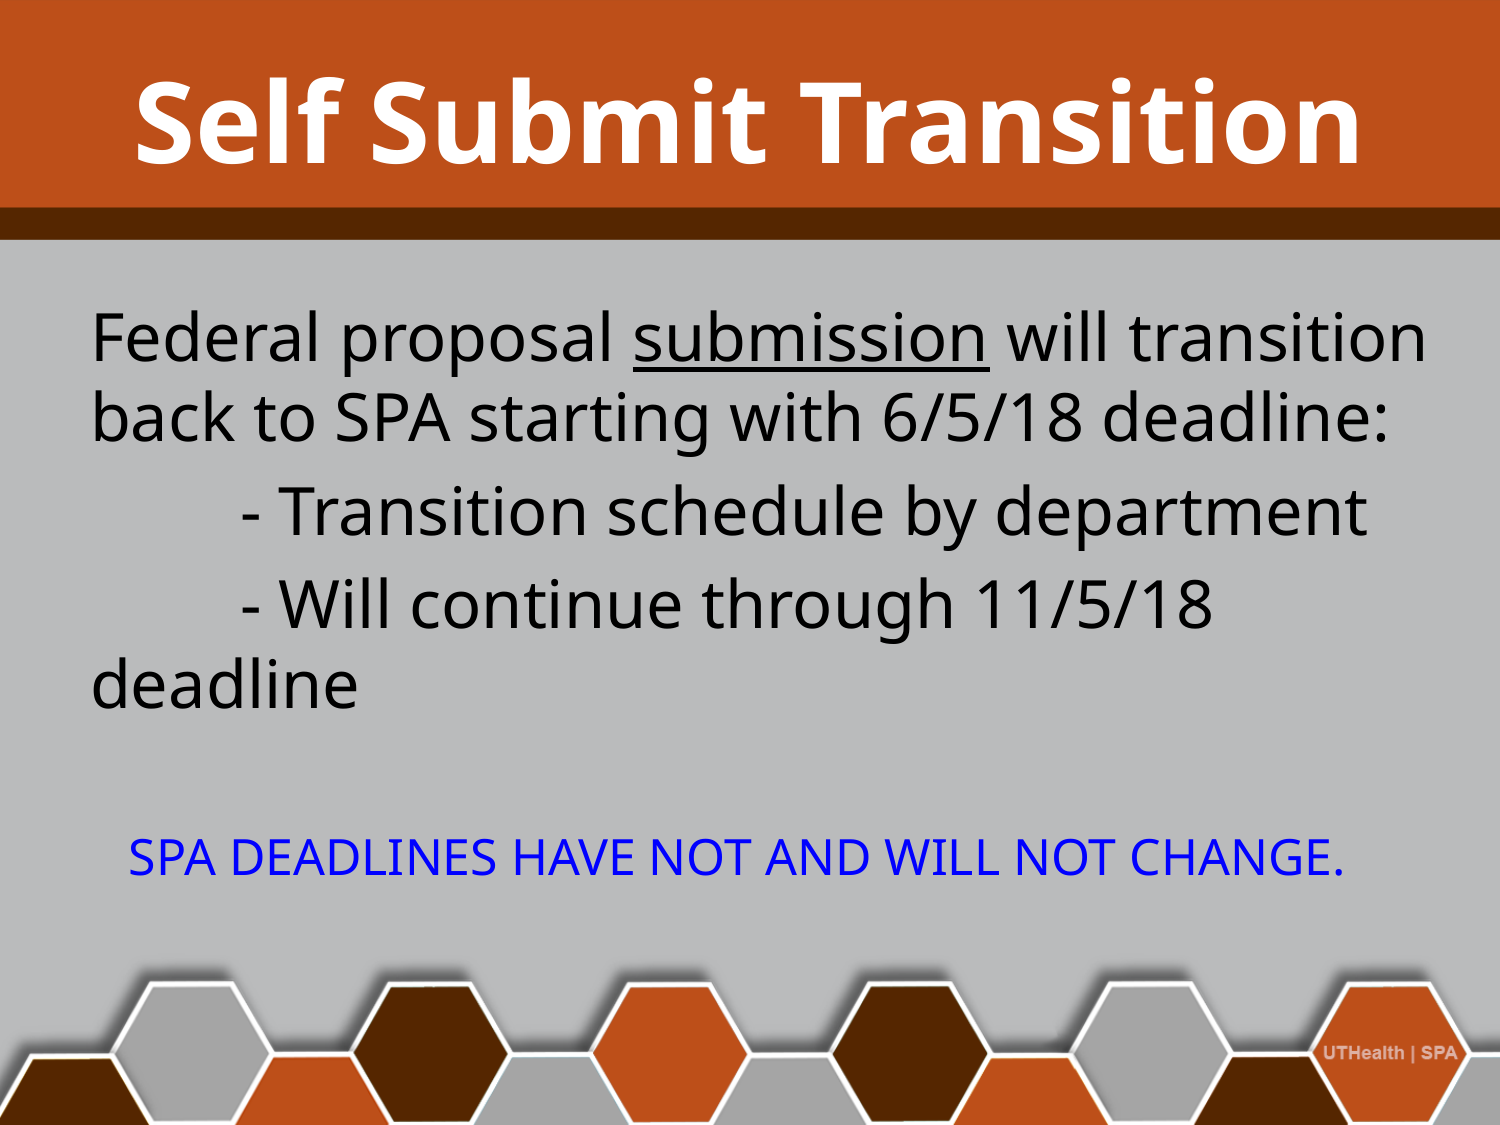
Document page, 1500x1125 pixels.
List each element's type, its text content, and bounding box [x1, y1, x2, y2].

picture [0, 0, 1500, 1125]
list Federal proposal submission will transition back to SPA starting with 6/5/18 deadline: - Transition schedule by department - Will continue through 11/5/18 deadline SPA DEADLINES HAVE NOT AND WILL NOT CHANGE. [75, 287, 1463, 980]
title Self Submit Transition [37, 24, 1463, 213]
